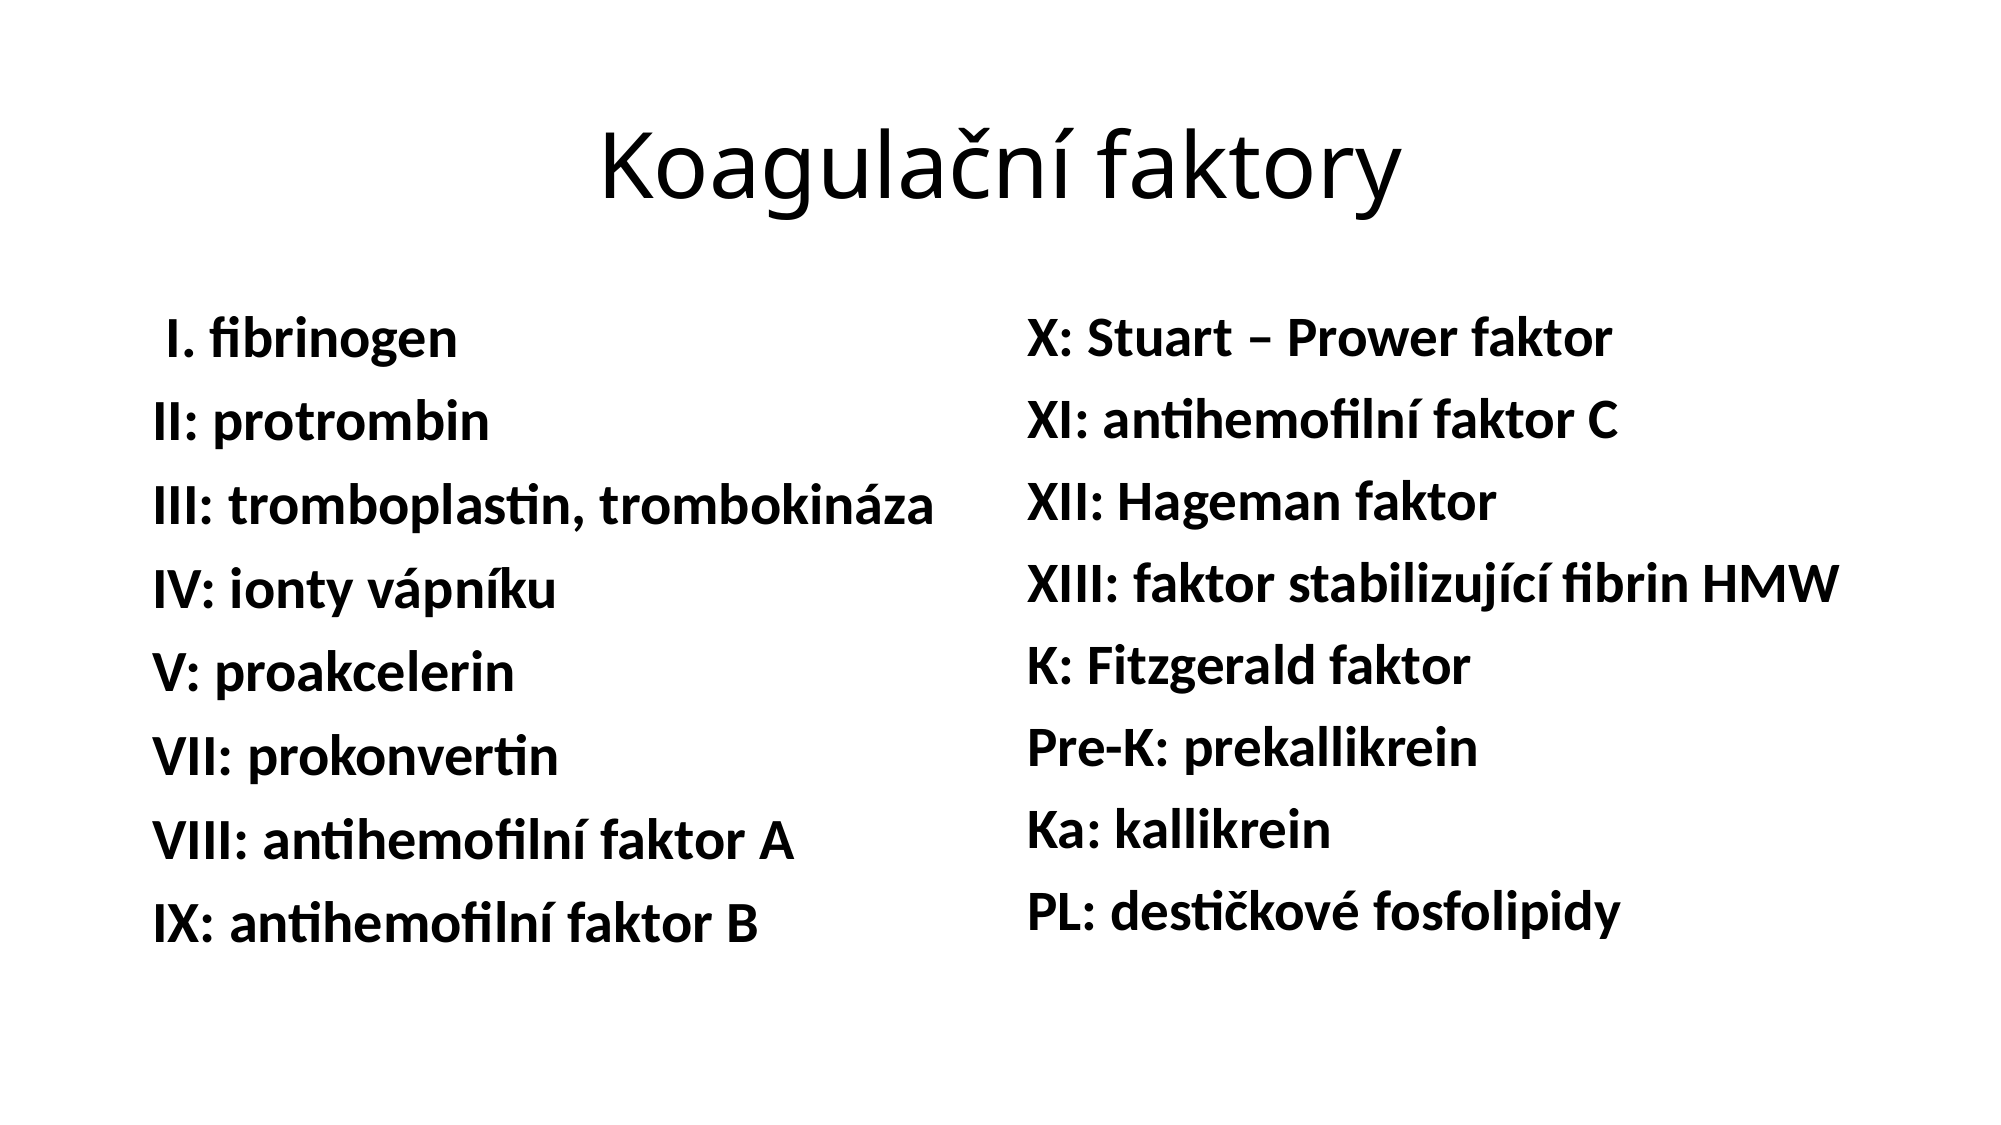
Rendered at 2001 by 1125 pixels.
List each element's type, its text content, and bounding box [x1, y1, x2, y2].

title Koagulační faktory [137, 59, 1863, 278]
list X: Stuart – Prower faktor XI: antihemofilní faktor C XII: Hageman faktor XIII: faktor stabilizující fibrin HMW K: Fitzgerald faktor Pre-K: prekallikrein Ka: kallikrein PL: destičkové fosfolipidy [1012, 299, 1863, 1014]
list I. fibrinogen II: protrombin III: tromboplastin, trombokináza IV: ionty vápníku V: proakcelerin VII: prokonvertin VIII: antihemofilní faktor A IX: antihemofilní faktor B [137, 299, 988, 1014]
